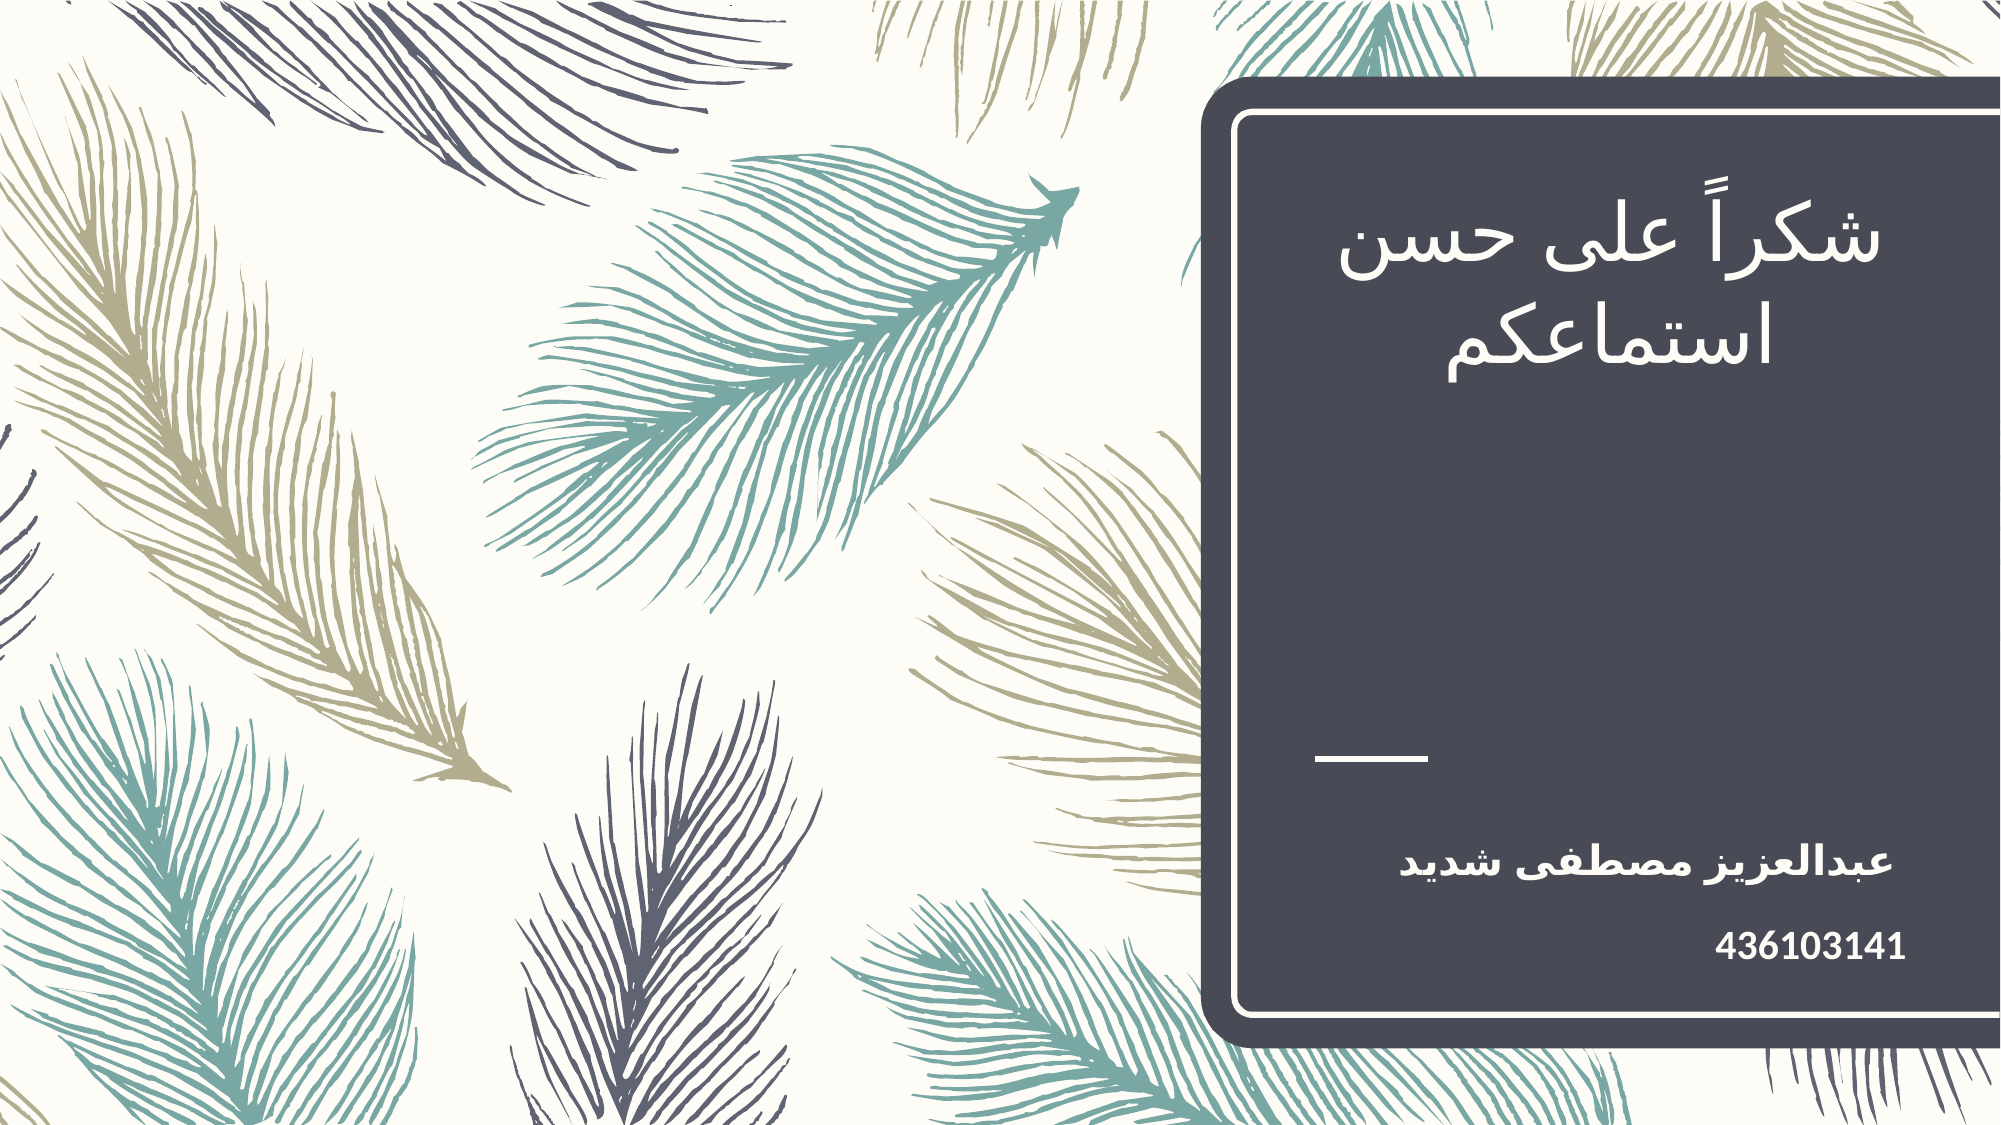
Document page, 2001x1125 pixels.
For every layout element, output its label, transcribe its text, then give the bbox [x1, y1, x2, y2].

title شكراً على حسن استماعكم [1299, 167, 1922, 718]
subtitle عبدالعزيز مصطفى شديد 436103141 [1299, 811, 1922, 982]
